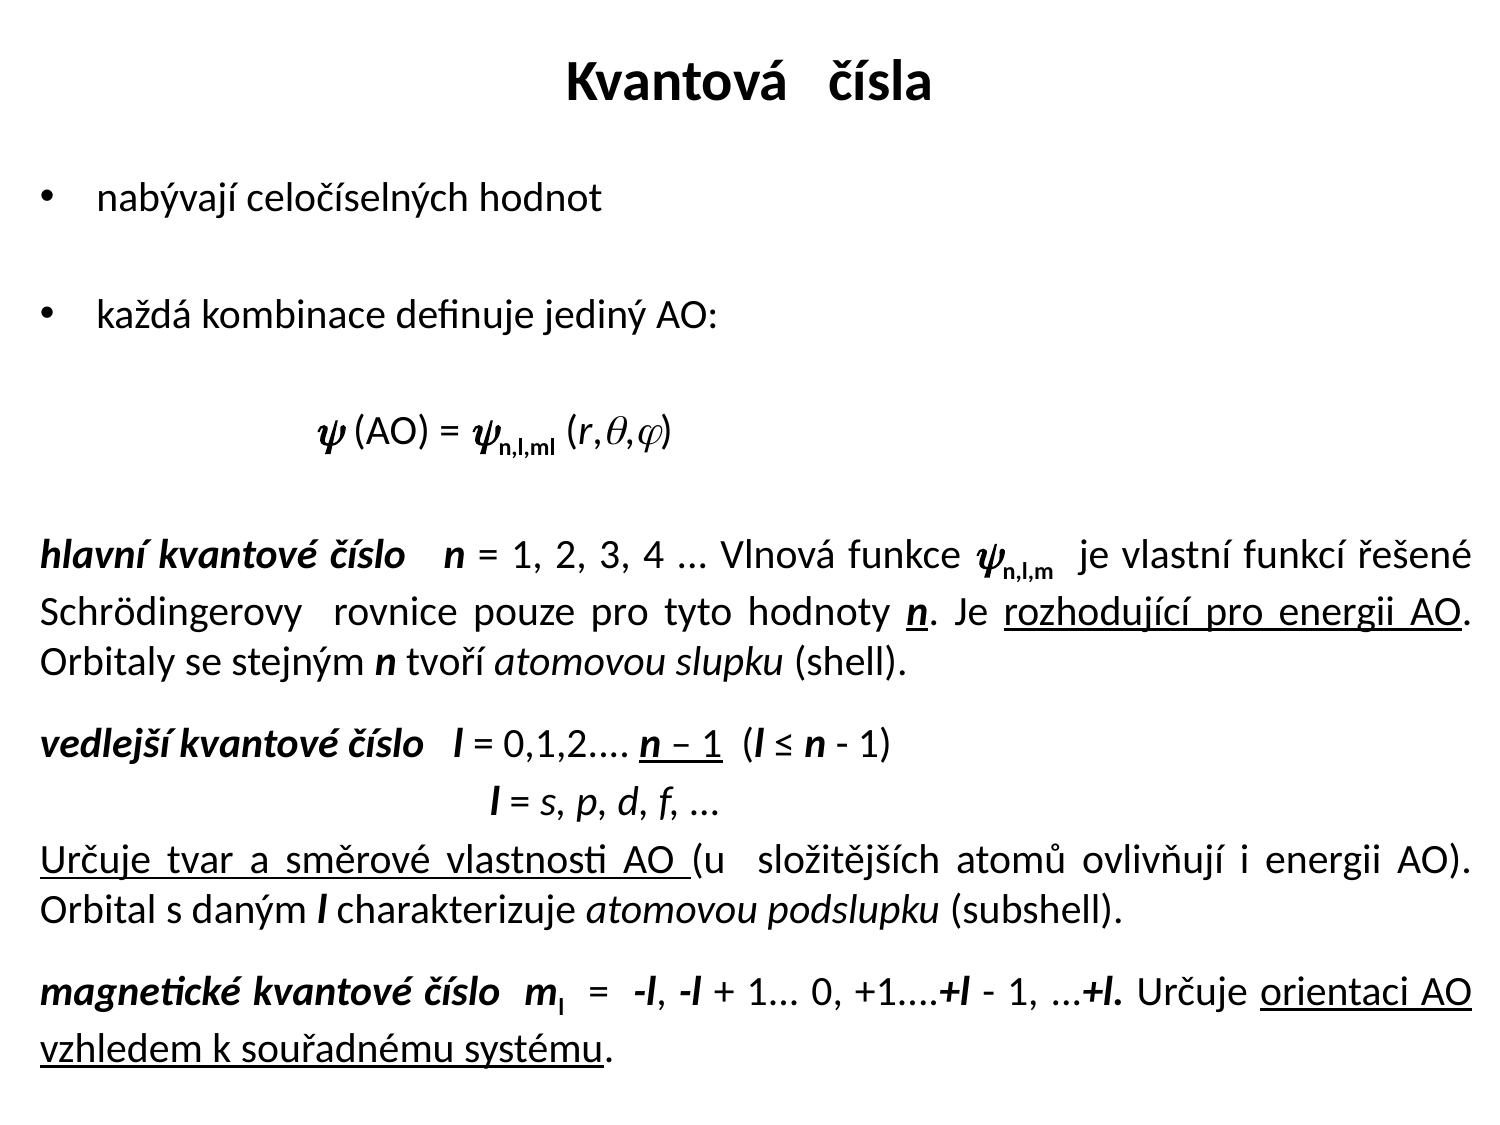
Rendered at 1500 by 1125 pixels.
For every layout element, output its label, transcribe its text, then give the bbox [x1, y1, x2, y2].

list nabývají celočíselných hodnot každá kombinace definuje jediný AO:  (AO) = n,l,ml (r,,) hlavní kvantové číslo n = 1, 2, 3, 4 ... Vlnová funkce n,l,m je vlastní funkcí řešené Schrödingerovy rovnice pouze pro tyto hodnoty n. Je rozhodující pro energii AO. Orbitaly se stejným n tvoří atomovou slupku (shell). vedlejší kvantové číslo l = 0,1,2.... n – 1 (l ≤ n - 1) l = s, p, d, f, … Určuje tvar a směrové vlastnosti AO (u složitějších atomů ovlivňují i energii AO). Orbital s daným l charakterizuje atomovou podslupku (subshell). magnetické kvantové číslo ml = -l, -l + 1... 0, +1....+l - 1, ...+l. Určuje orientaci AO vzhledem k souřadnému systému. [24, 162, 1488, 1088]
title Kvantová čísla [75, 24, 1425, 130]
